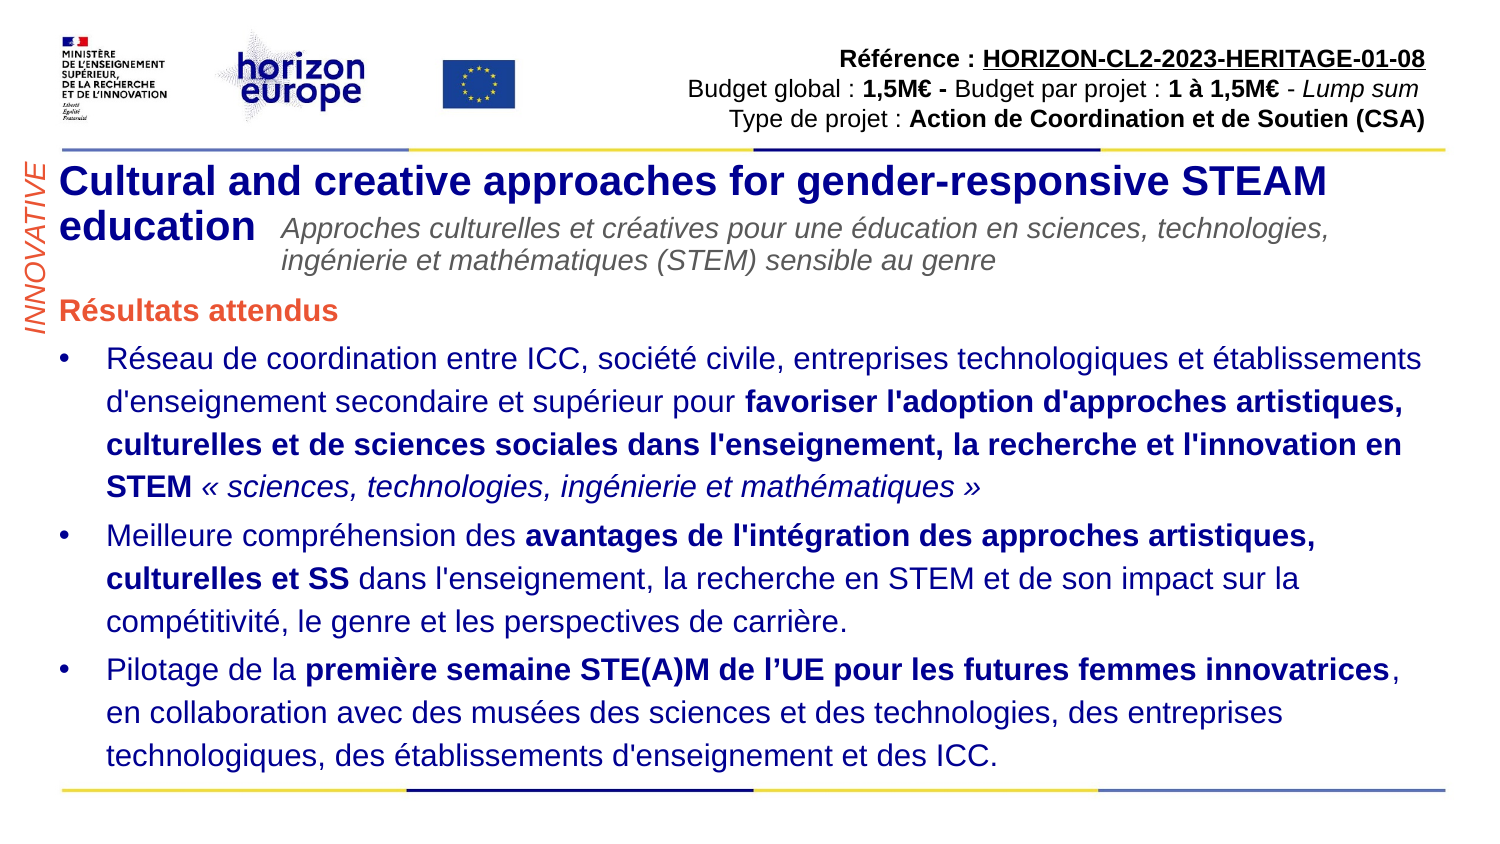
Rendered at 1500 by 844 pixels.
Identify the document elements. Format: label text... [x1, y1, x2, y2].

text_box Référence : HORIZON-CL2-2023-HERITAGE-01-08​ Budget global : 1,5M€ - Budget par projet : 1 à 1,5M€ - Lump sum ​ Type de projet : Action de Coordination et de Soutien (CSA)​ [638, 35, 1441, 140]
text_box Approches culturelles et créatives pour une éducation en sciences, technologies, ingénierie et mathématiques (STEM) sensible au genre [281, 213, 1441, 251]
picture [2, 1, 1500, 844]
list Résultats attendus Réseau de coordination entre ICC, société civile, entreprises technologiques et établissements d'enseignement secondaire et supérieur pour favoriser l'adoption d'approches artistiques, culturelles et de sciences sociales dans l'enseignement, la recherche et l'innovation en STEM « sciences, technologies, ingénierie et mathématiques » Meilleure compréhension des avantages de l'intégration des approches artistiques, culturelles et SS dans l'enseignement, la recherche en STEM et de son impact sur la compétitivité, le genre et les perspectives de carrière. Pilotage de la première semaine STE(A)M de l’UE pour les futures femmes innovatrices, en collaboration avec des musées des sciences et des technologies, des entreprises technologiques, des établissements d'enseignement et des ICC. [59, 289, 1441, 829]
title Cultural and creative approaches for gender-responsive STEAM education [59, 159, 1441, 250]
text_box INNOVATIVE [8, 146, 59, 350]
